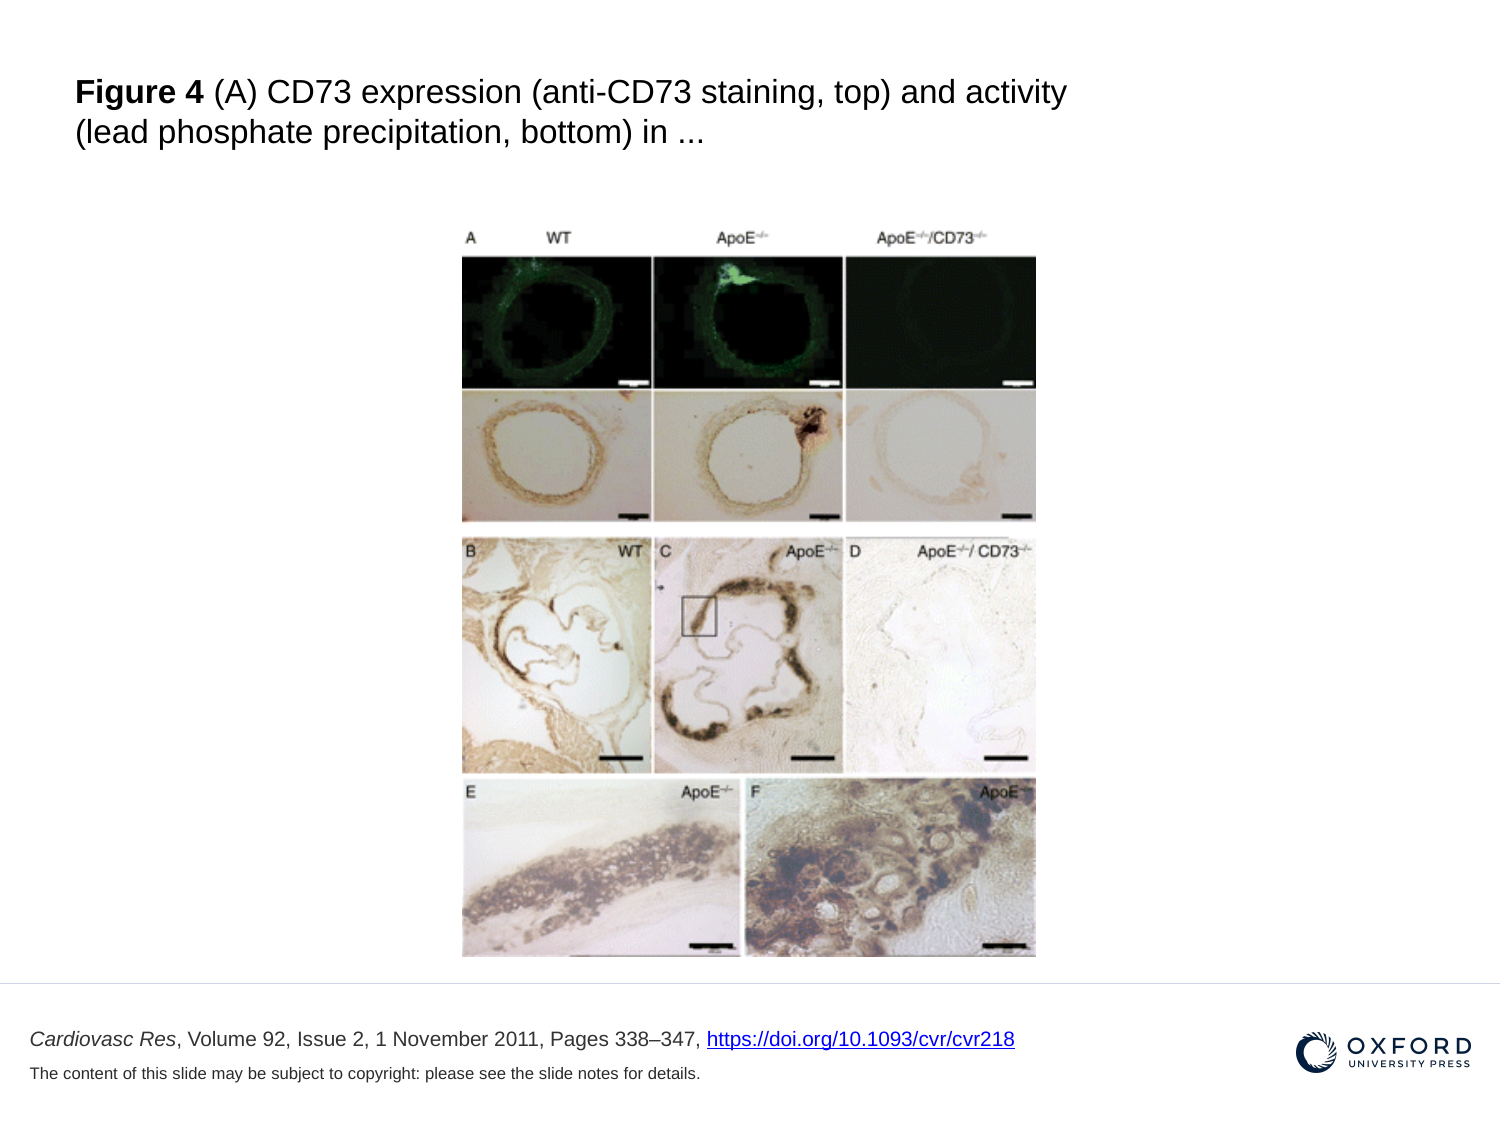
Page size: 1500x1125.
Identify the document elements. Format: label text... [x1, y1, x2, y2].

picture [1296, 1032, 1471, 1073]
footer Cardiovasc Res, Volume 92, Issue 2, 1 November 2011, Pages 338–347, https://doi.org/10.1093/cvr/cvr218 The content of this slide may be subject to copyright: please see the slide notes for details. [0, 983, 1260, 1125]
picture [462, 224, 1036, 957]
title Figure 4 (A) CD73 expression (anti-CD73 staining, top) and activity (lead phosphate precipitation, bottom) in ... [75, 69, 1078, 171]
